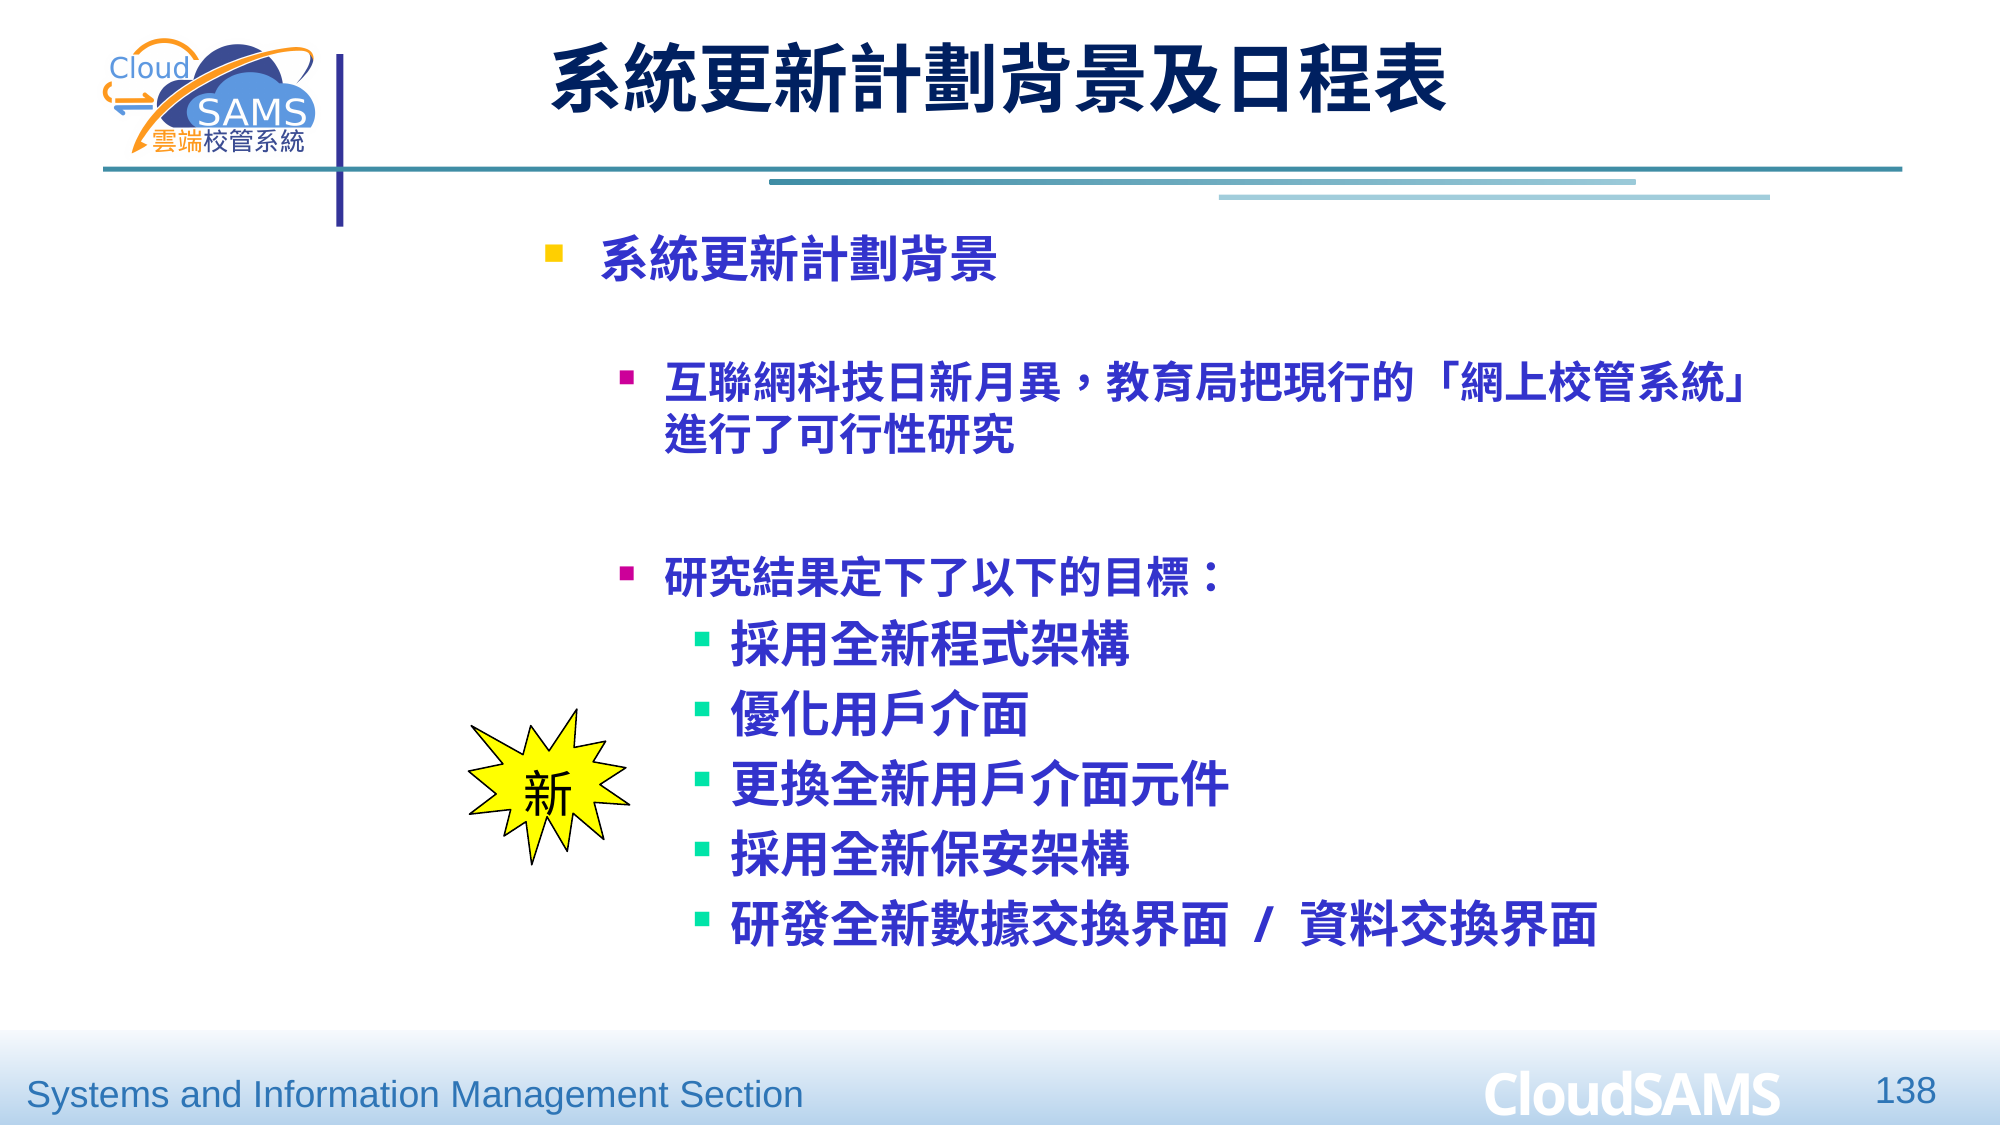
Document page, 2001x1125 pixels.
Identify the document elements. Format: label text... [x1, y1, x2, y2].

picture [87, 7, 349, 175]
list 系統更新計劃背景 互聯網科技日新月異，教育局把現行的「網上校管系統」進行了可行性研究 研究結果定下了以下的目標： 採用全新程式架構 優化用戶介面 更換全新用戶介面元件 採用全新保安架構 研發全新數據交換界面 / 資料交換界面 [527, 219, 1785, 787]
text_box 新 [468, 709, 630, 865]
text_box 系統更新計劃背景及日程表 [533, 24, 1685, 130]
slide_number 138 [1755, 1059, 1952, 1125]
